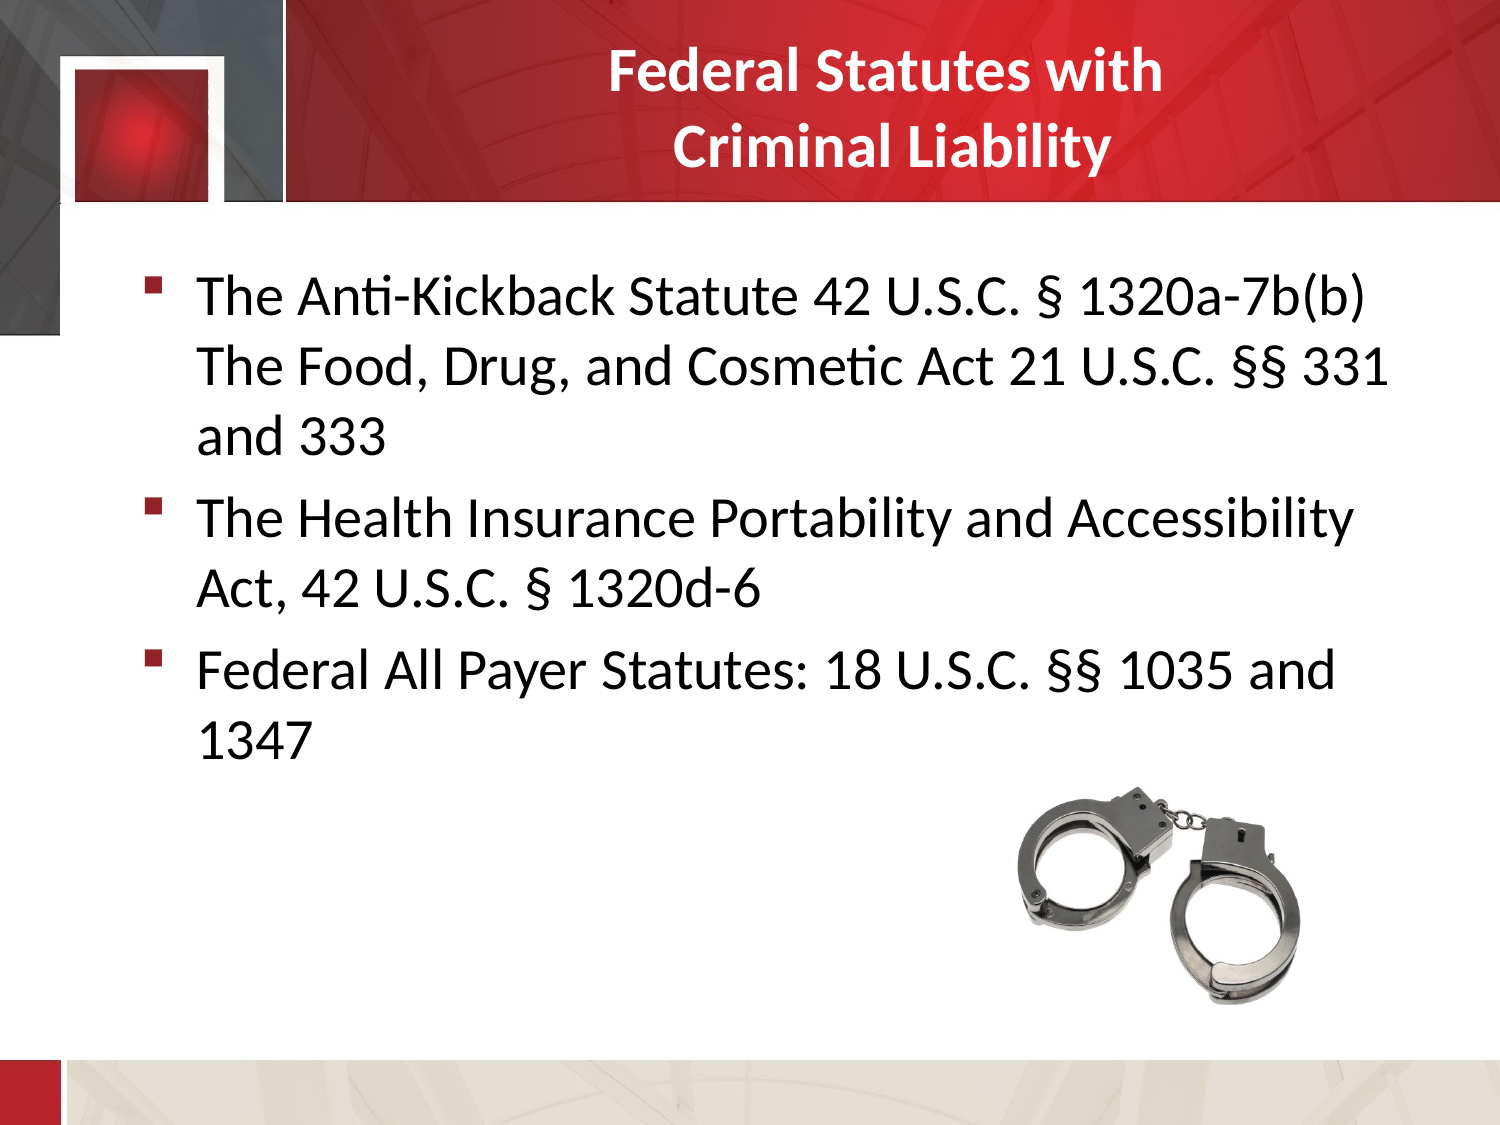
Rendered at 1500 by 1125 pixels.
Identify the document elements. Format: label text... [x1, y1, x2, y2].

list The Anti-Kickback Statute 42 U.S.C. § 1320a-7b(b) The Food, Drug, and Cosmetic Act 21 U.S.C. §§ 331 and 333 The Health Insurance Portability and Accessibility Act, 42 U.S.C. § 1320d-6 Federal All Payer Statutes: 18 U.S.C. §§ 1035 and 1347 [125, 249, 1425, 993]
title Federal Statutes with Criminal Liability [287, 20, 1500, 188]
picture [0, 0, 1500, 1125]
